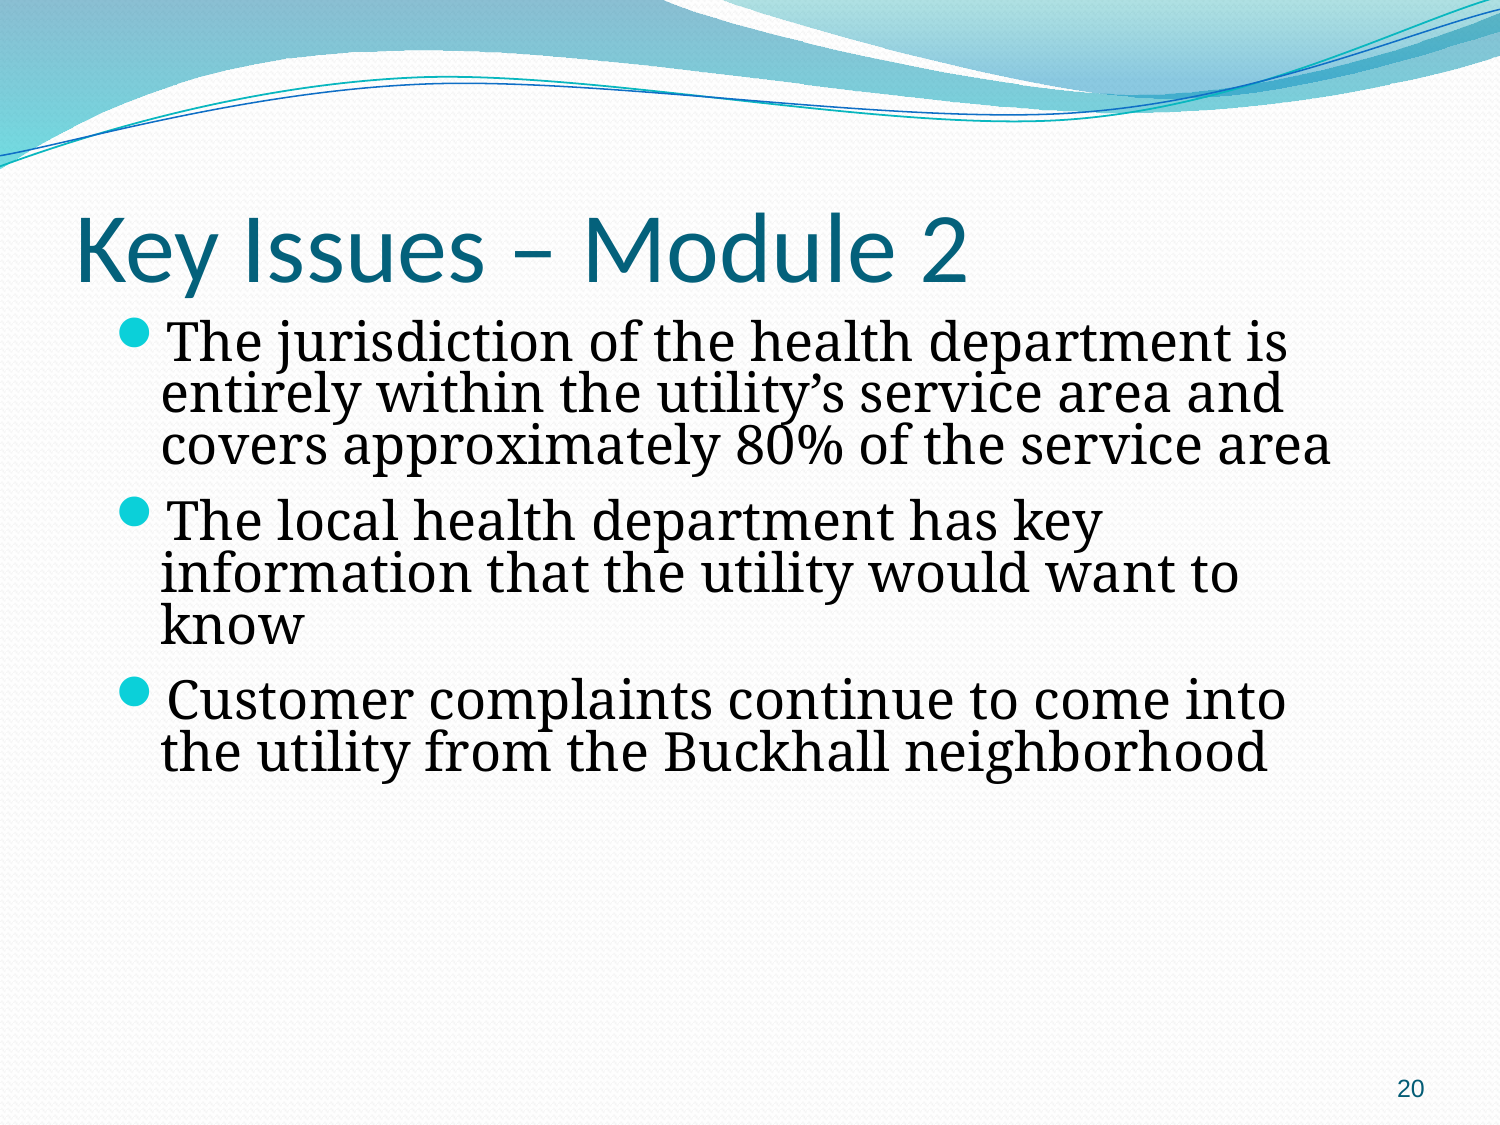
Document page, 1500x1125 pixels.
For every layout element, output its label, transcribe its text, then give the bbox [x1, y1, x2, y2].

slide_number 20 [1299, 1042, 1425, 1103]
list The jurisdiction of the health department is entirely within the utility’s service area and covers approximately 80% of the service area The local health department has key information that the utility would want to know Customer complaints continue to come into the utility from the Buckhall neighborhood [100, 311, 1388, 1050]
title Key Issues – Module 2 [75, 115, 1425, 303]
